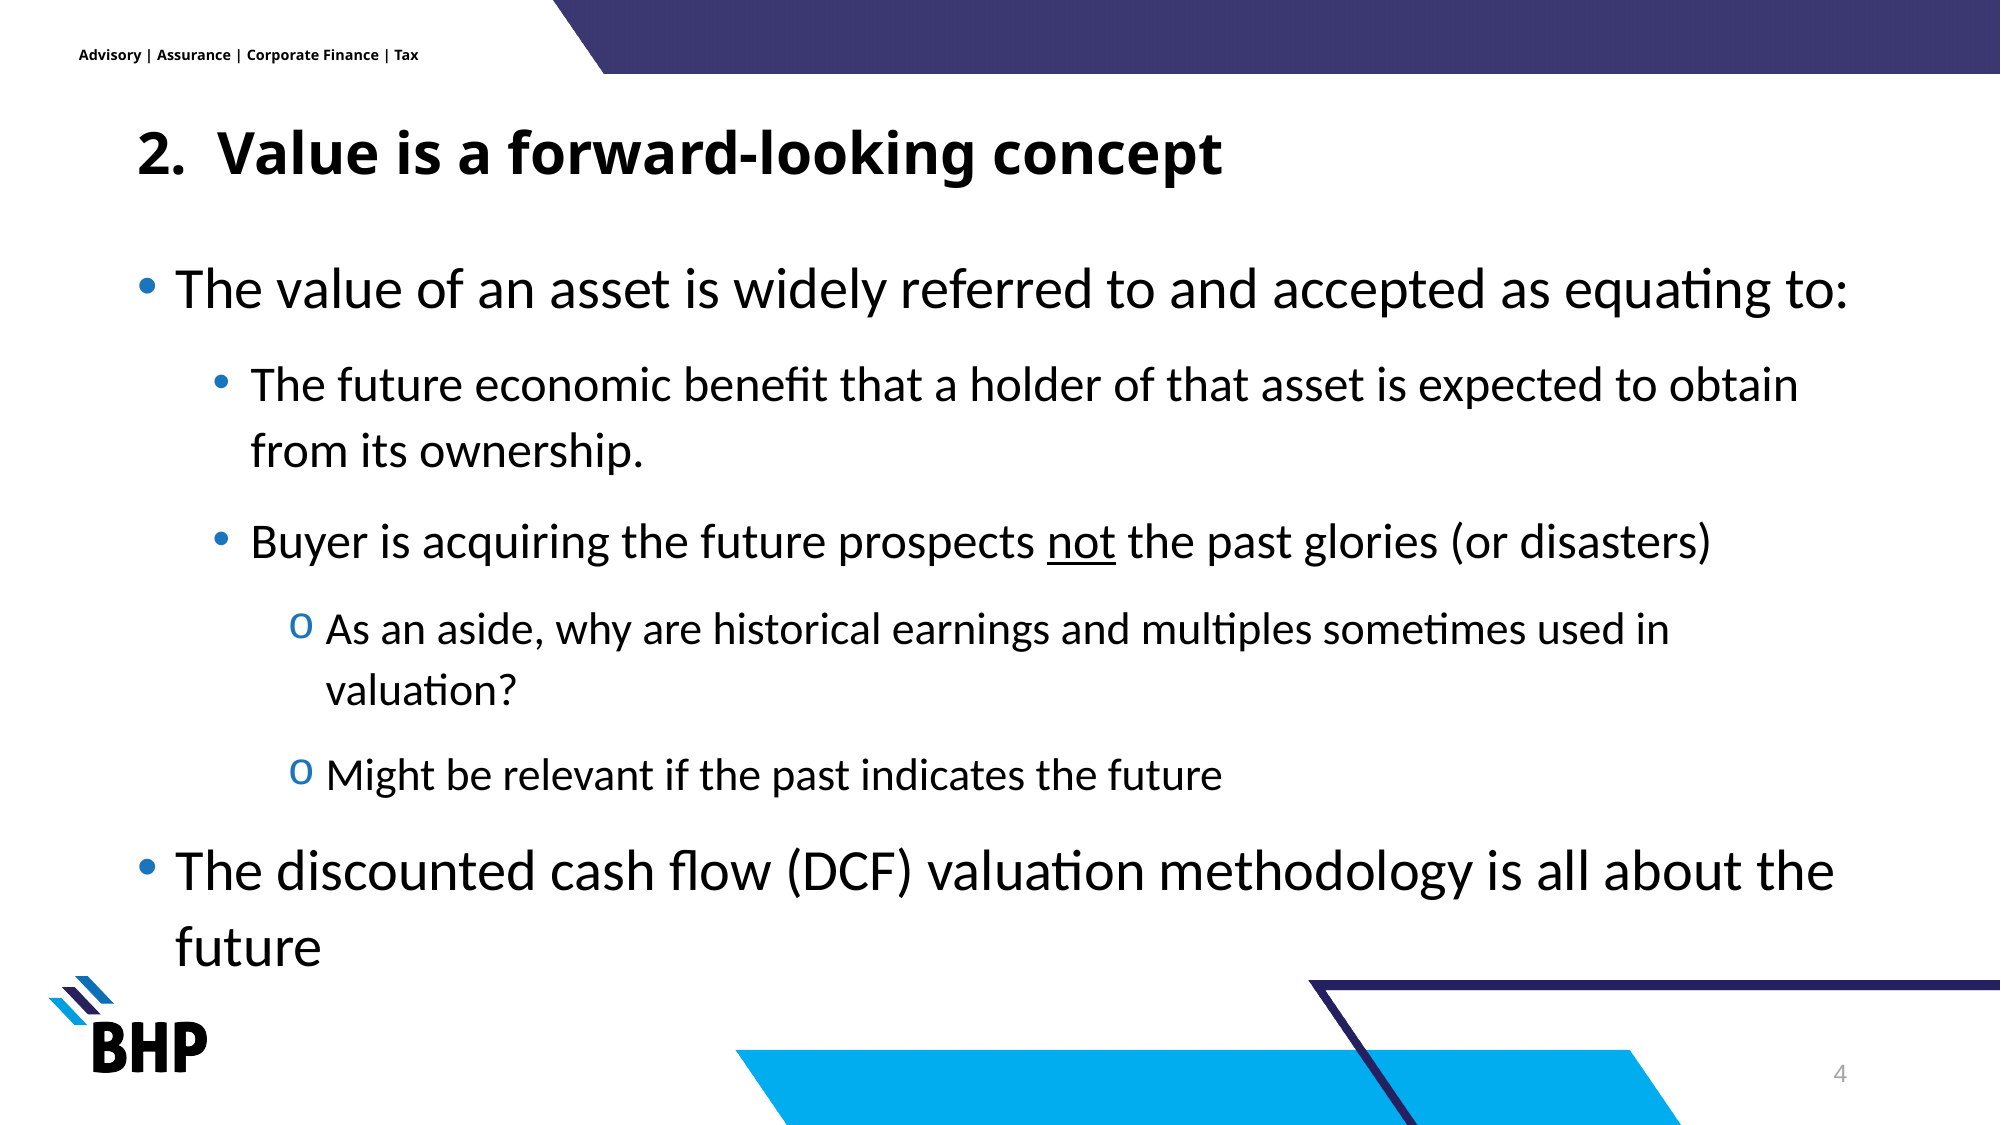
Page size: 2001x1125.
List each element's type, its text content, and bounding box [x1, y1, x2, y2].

picture [48, 976, 207, 1073]
slide_number 3 [1779, 1042, 1863, 1103]
title 2. Value is a forward-looking concept [137, 73, 1863, 185]
picture [551, 0, 2000, 74]
picture [733, 980, 2000, 1125]
list The value of an asset is widely referred to and accepted as equating to: The future economic benefit that a holder of that asset is expected to obtain from its ownership. Buyer is acquiring the future prospects not the past glories (or disasters) As an aside, why are historical earnings and multiples sometimes used in valuation? Might be relevant if the past indicates the future The discounted cash flow (DCF) valuation methodology is all about the future [137, 243, 1863, 965]
